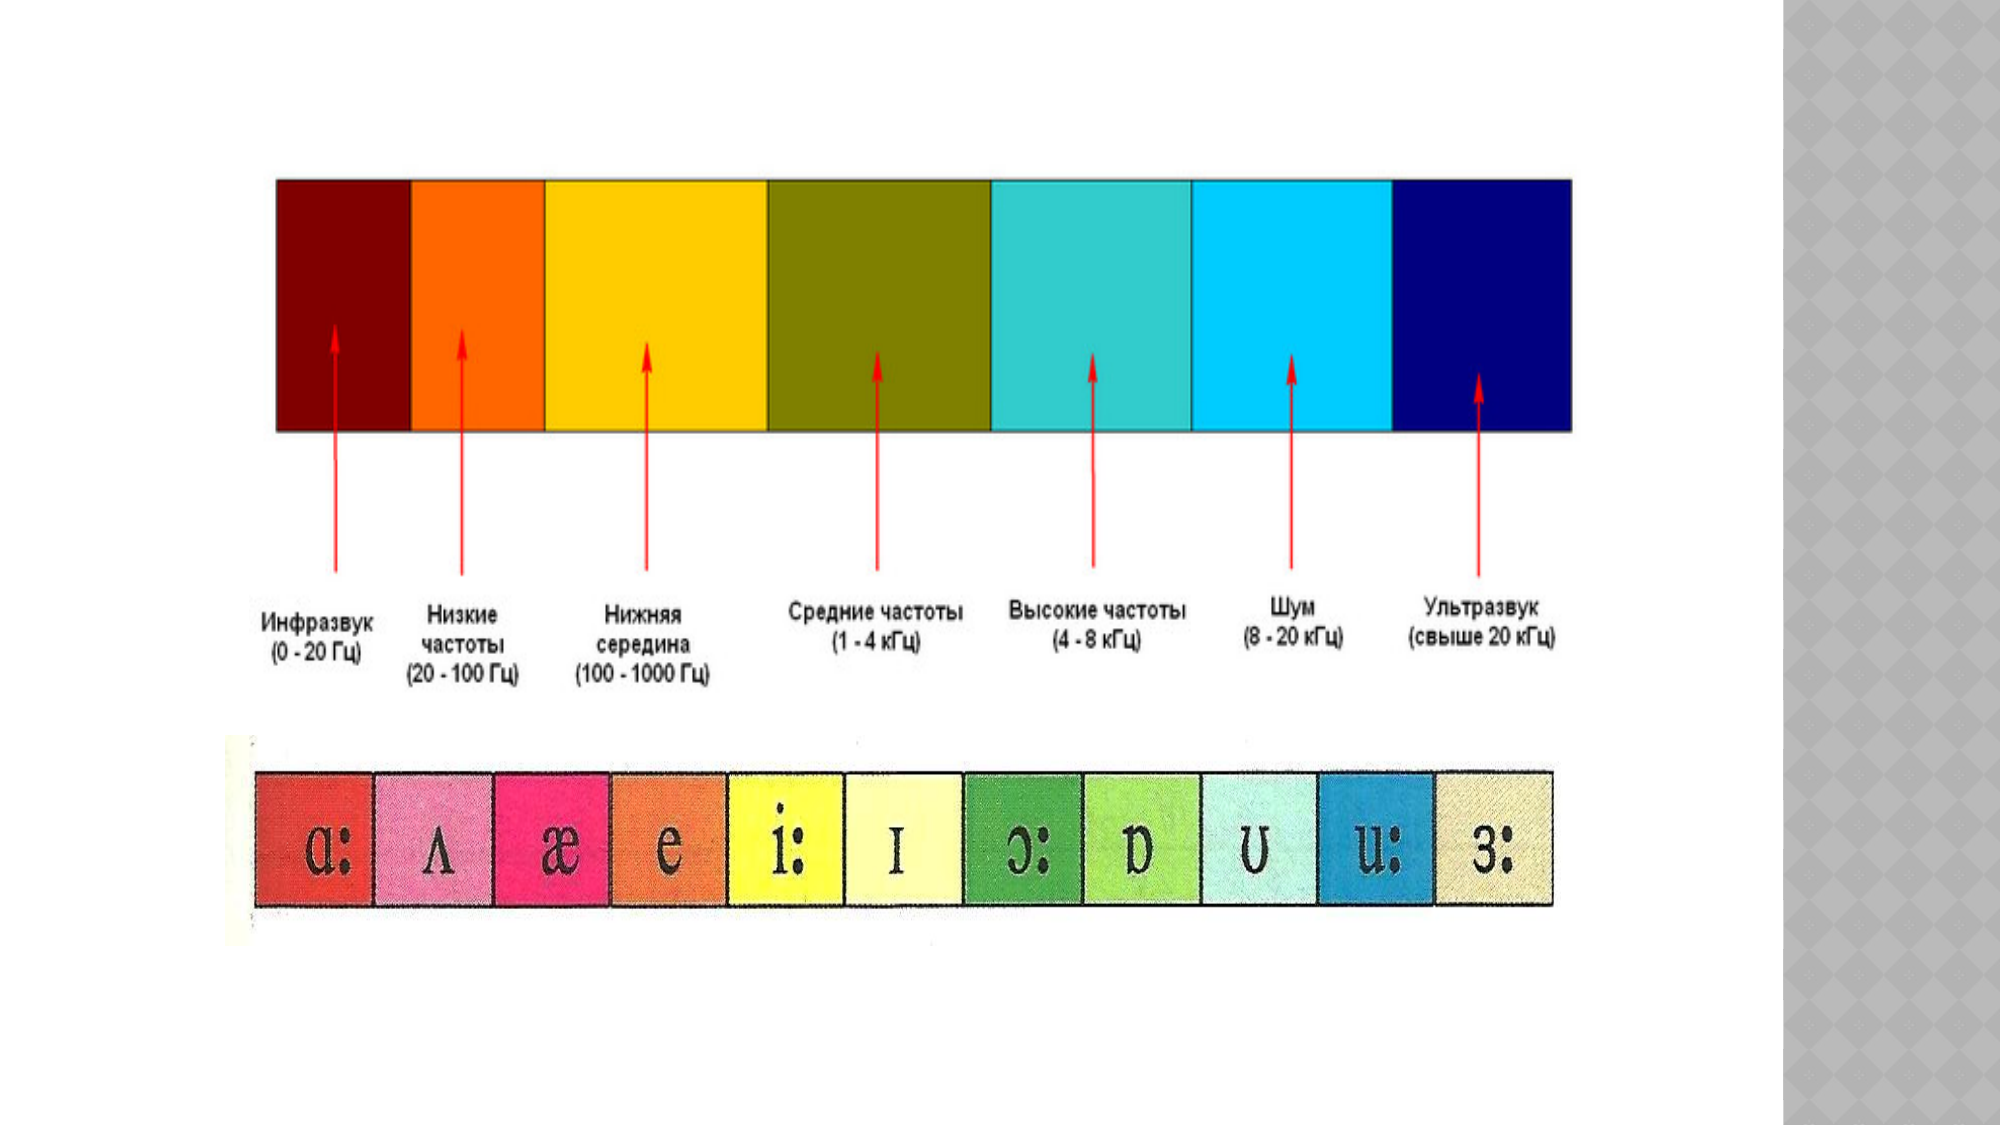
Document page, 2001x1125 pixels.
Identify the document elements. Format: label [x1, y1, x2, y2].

picture [224, 74, 1601, 947]
